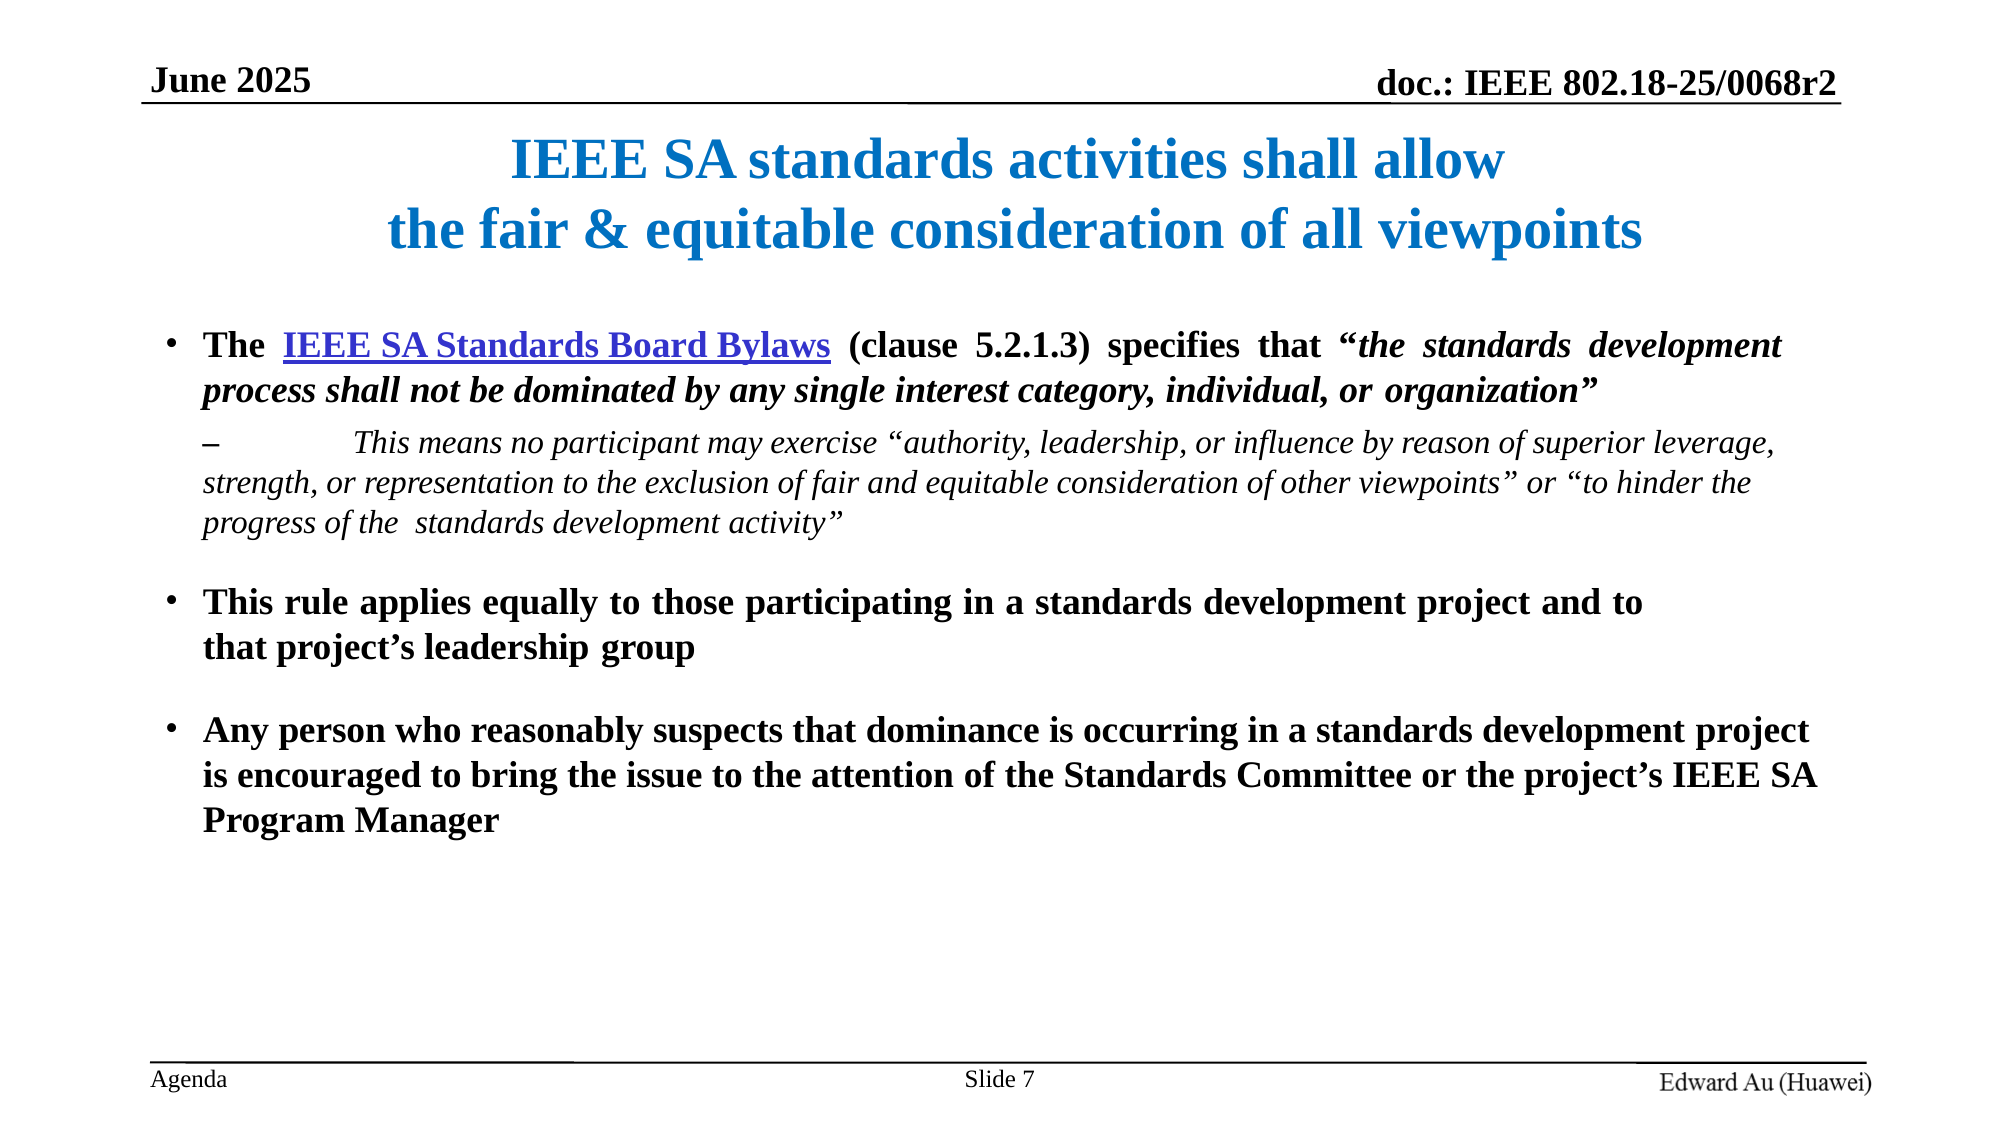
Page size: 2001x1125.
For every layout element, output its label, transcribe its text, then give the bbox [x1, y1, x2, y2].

title IEEE SA standards activities shall allow the fair & equitable consideration of all viewpoints [162, 104, 1869, 276]
slide_number Slide 7 [933, 1061, 1067, 1123]
list The IEEE SA Standards Board Bylaws (clause 5.2.1.3) specifies that “the standards development process shall not be dominated by any single interest category, individual, or organization” – This means no participant may exercise “authority, leadership, or influence by reason of superior leverage, strength, or representation to the exclusion of fair and equitable consideration of other viewpoints” or “to hinder the progress of the standards development activity” This rule applies equally to those participating in a standards development project and to that project’s leadership group Any person who reasonably suspects that dominance is occurring in a standards development project is encouraged to bring the issue to the attention of the Standards Committee or the project’s IEEE SA Program Manager [149, 312, 1869, 988]
picture [1174, 1058, 1887, 1113]
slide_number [149, 54, 651, 101]
